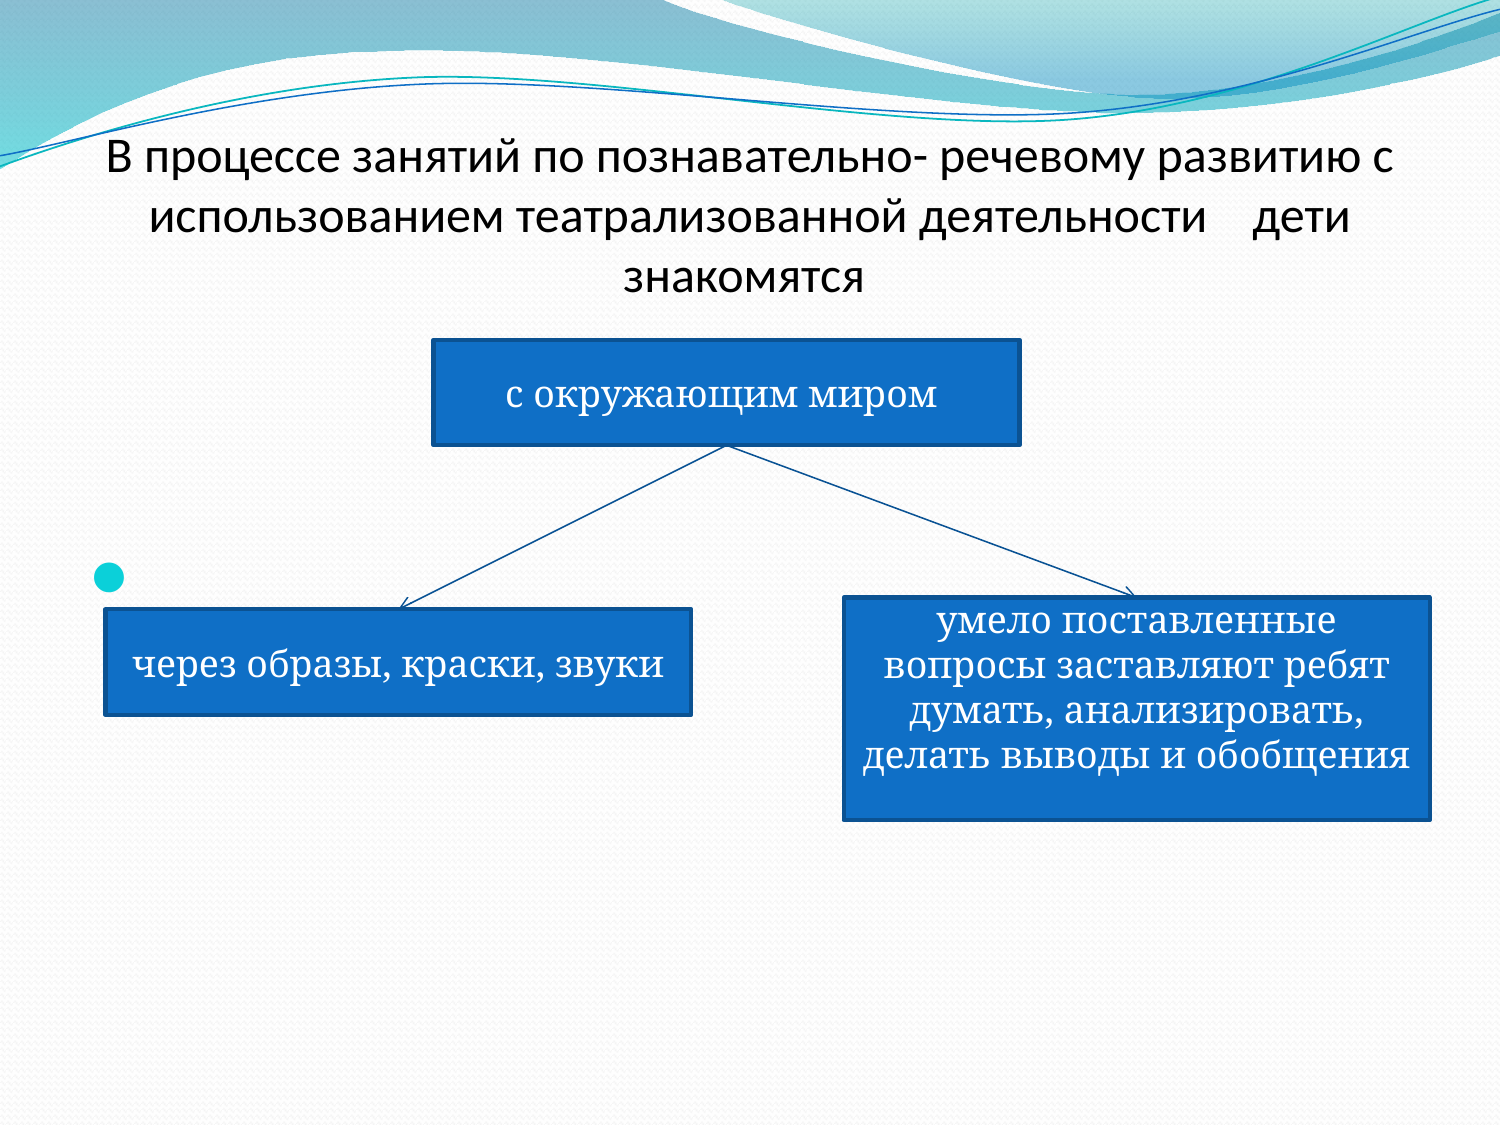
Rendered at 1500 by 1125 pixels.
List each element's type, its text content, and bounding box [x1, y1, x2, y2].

title Развёрнутые действия в ролях [473, 607, 651, 704]
title В процессе занятий по познавательно- речевому развитию с использованием театрализованной деятельности дети знакомятся [75, 115, 1425, 303]
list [473, 364, 480, 447]
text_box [480, 362, 645, 692]
list [75, 317, 1425, 1038]
text_box умело поставленные вопросы заставляют ребят думать, анализировать, делать выводы и обобщения [842, 595, 1432, 822]
text_box через образы, краски, звуки [103, 607, 693, 717]
text_box с окружающим миром [431, 338, 848, 447]
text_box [855, 316, 1008, 727]
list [848, 595, 1015, 740]
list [645, 365, 651, 447]
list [848, 317, 855, 338]
text_box с окружающим миром [1015, 338, 1022, 447]
